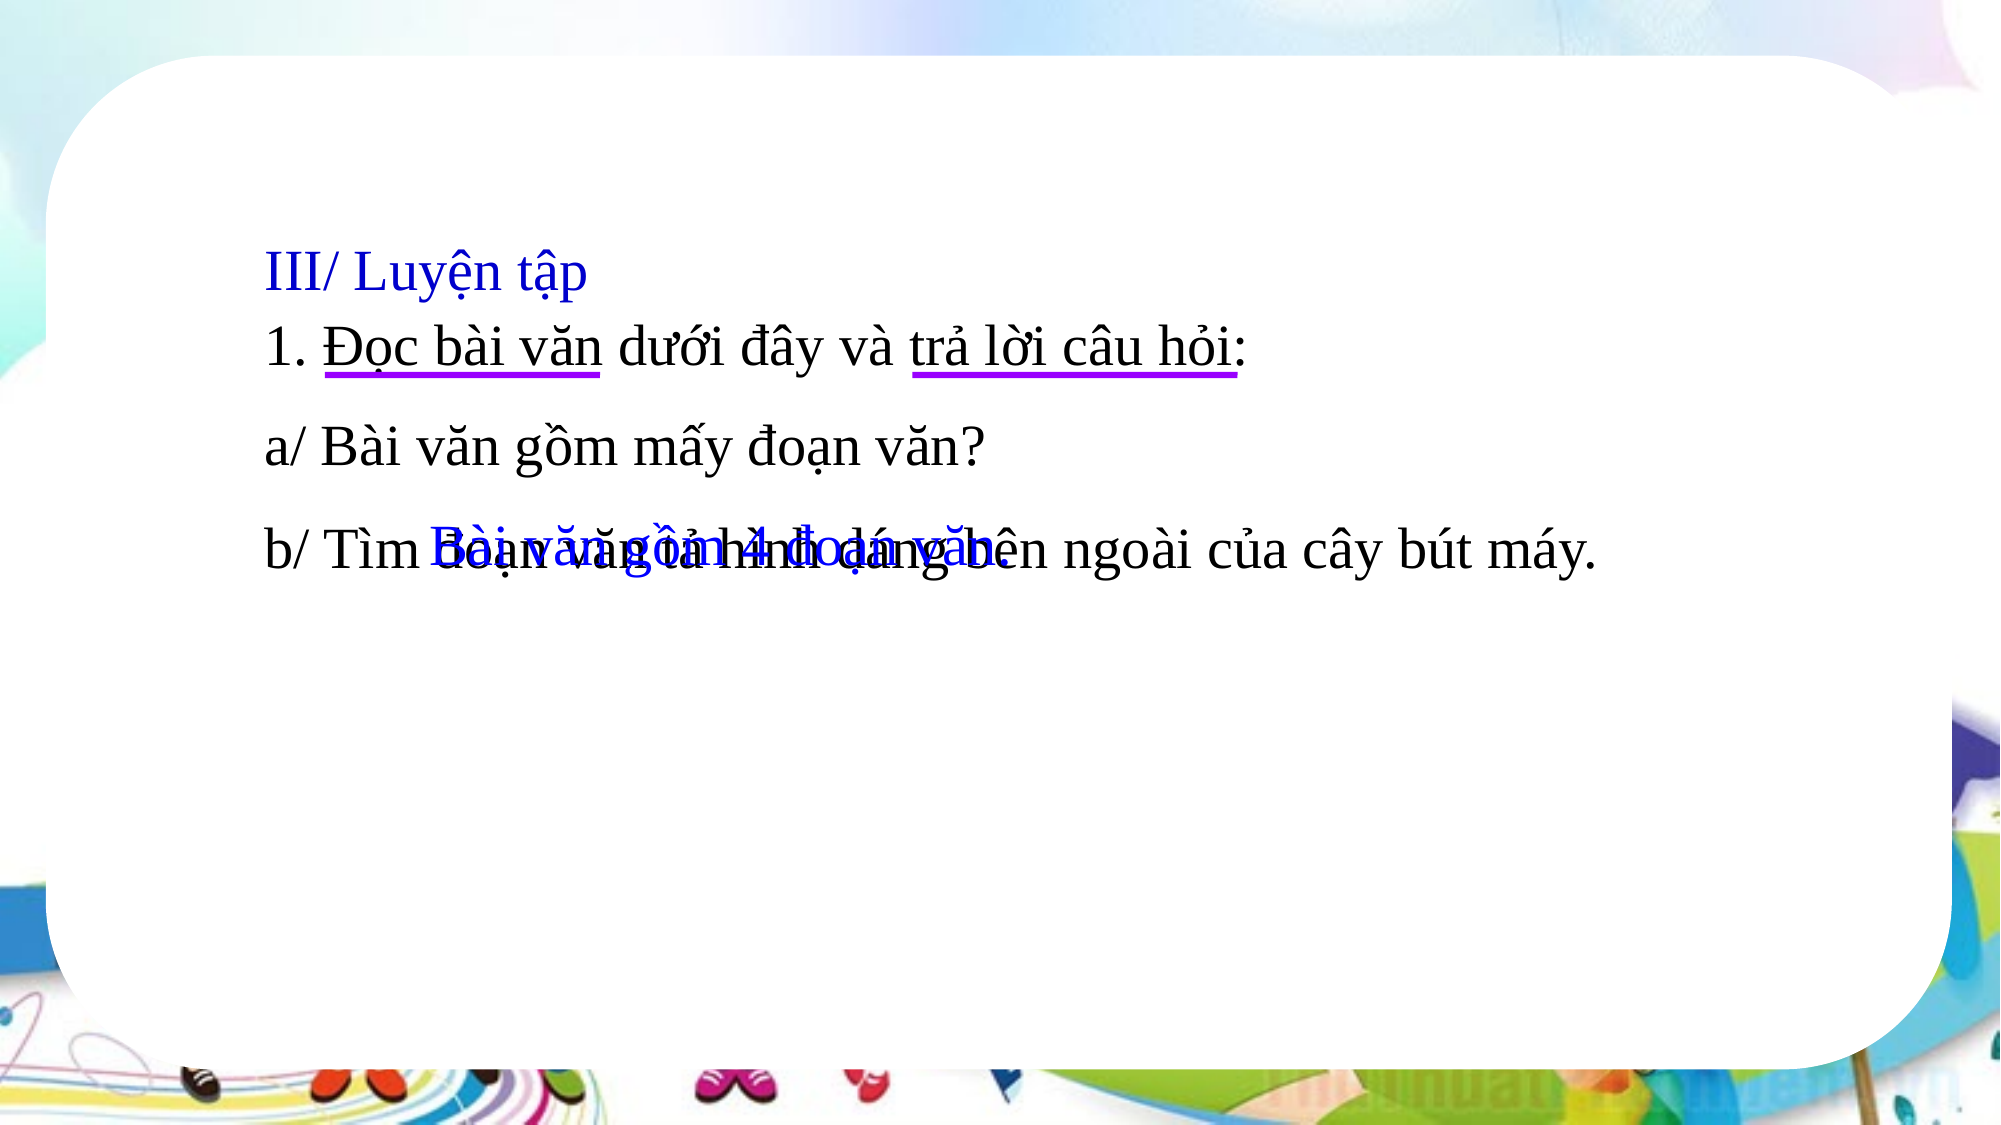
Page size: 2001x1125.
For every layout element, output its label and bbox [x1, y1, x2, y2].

text_box [0, 0, 2000, 1125]
